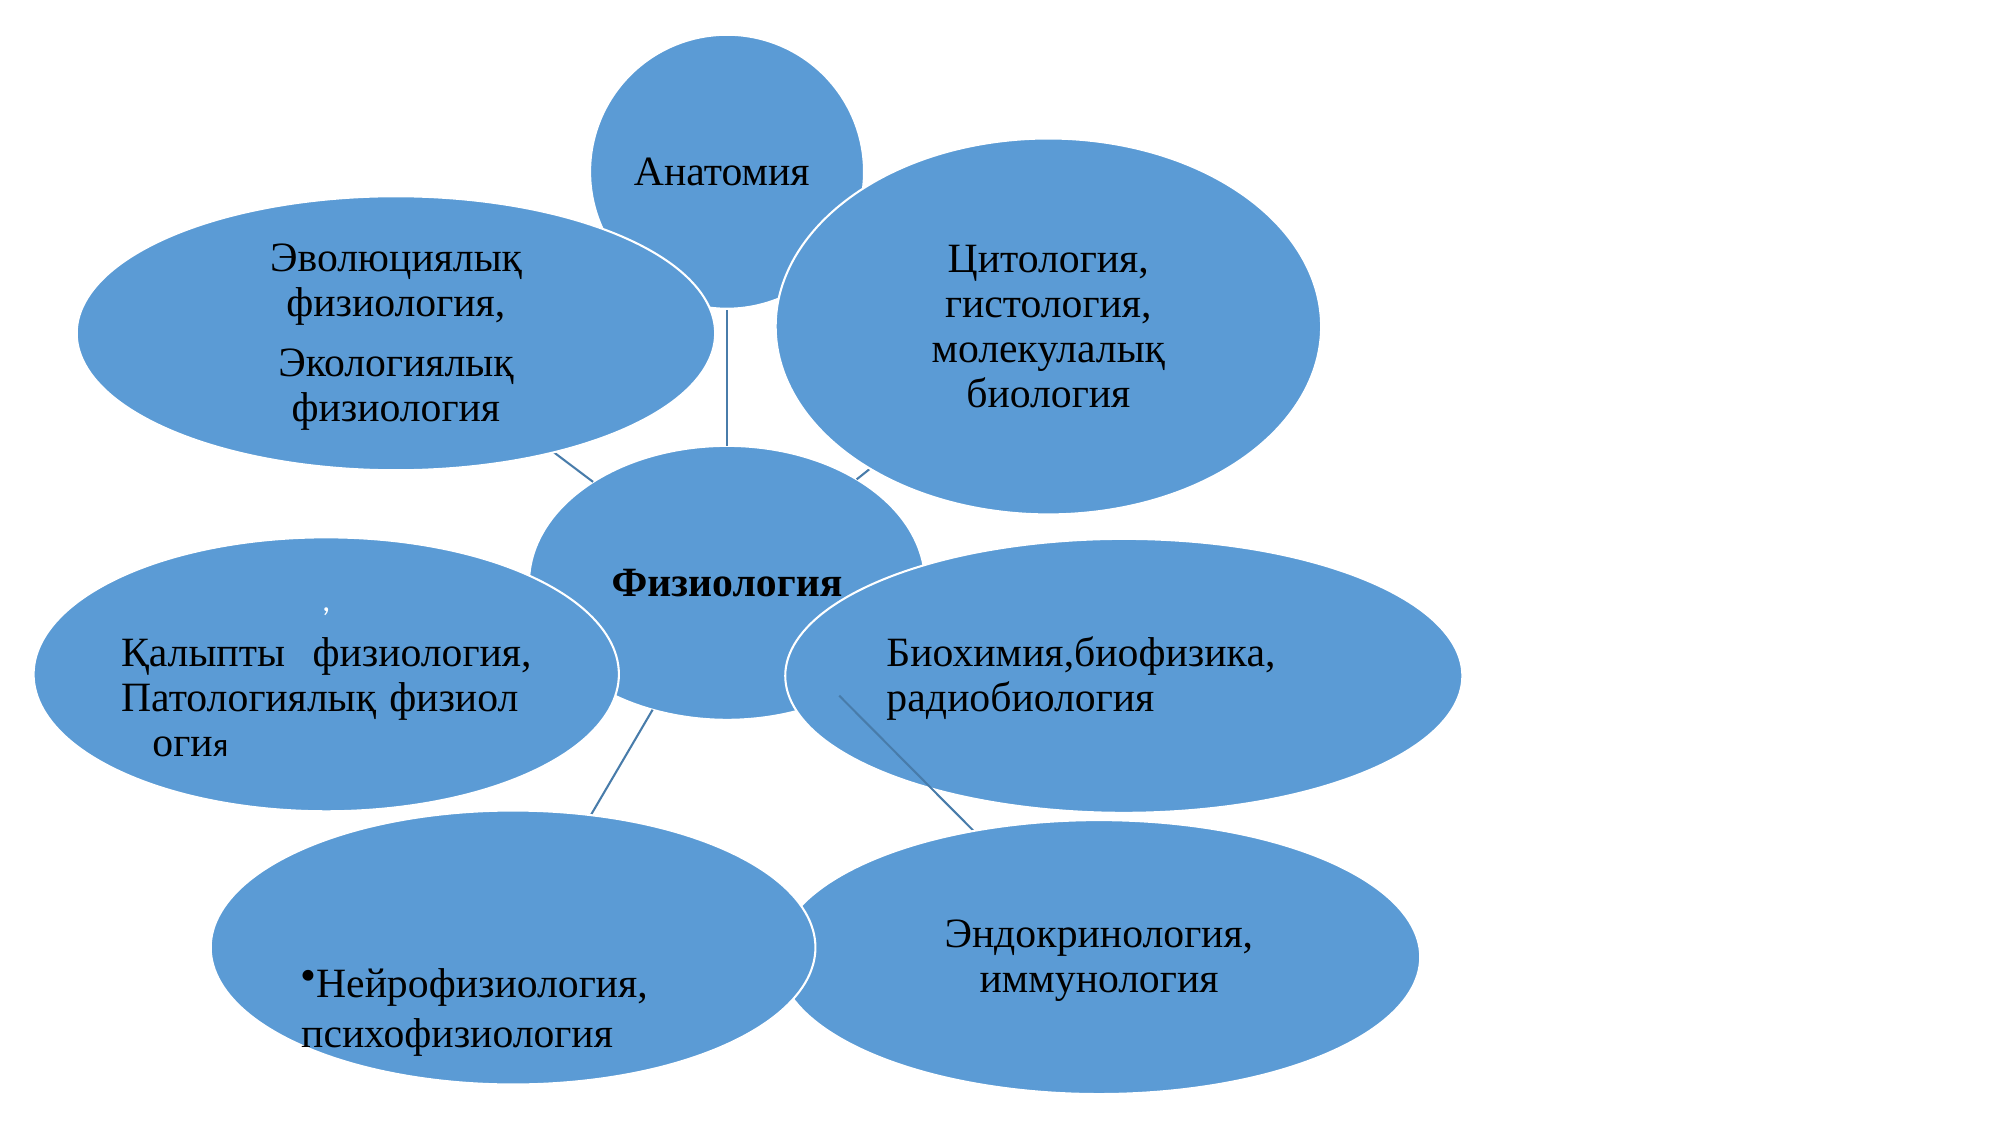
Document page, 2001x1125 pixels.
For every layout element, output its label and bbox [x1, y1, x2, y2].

text_box [0, 30, 1500, 1094]
